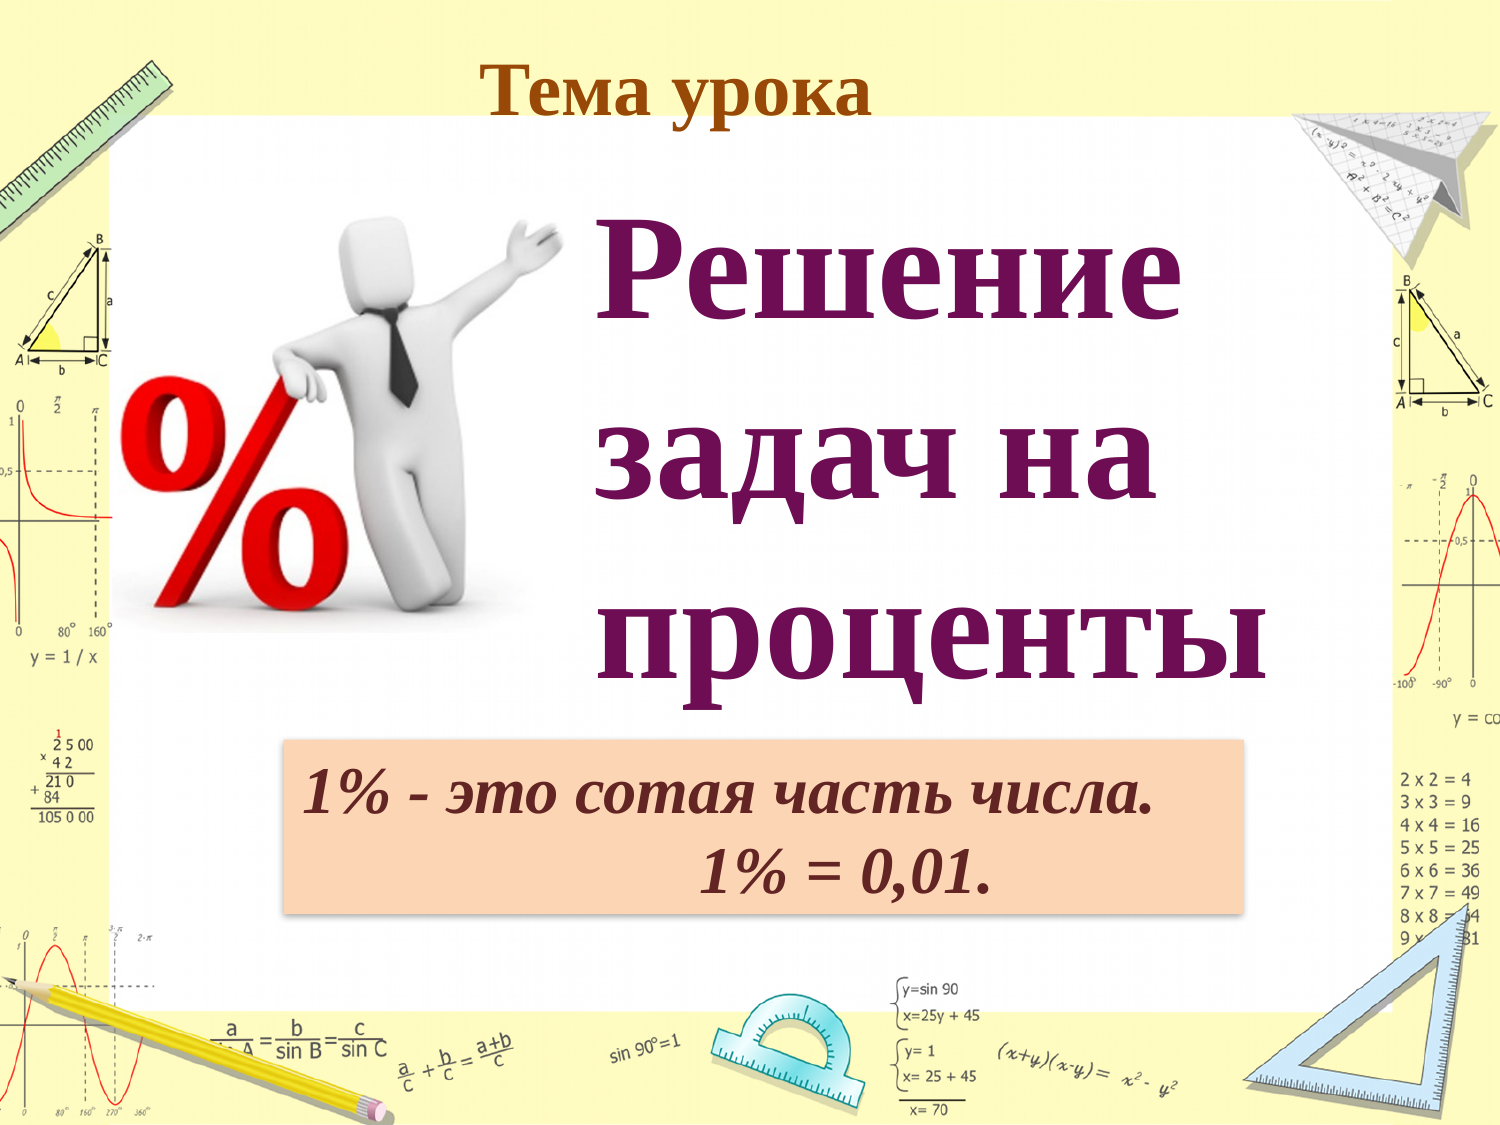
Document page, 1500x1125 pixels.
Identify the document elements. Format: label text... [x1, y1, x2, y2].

picture [0, 0, 1500, 1125]
text_box Тема урока [346, 30, 1026, 139]
text_box 1% - это сотая часть числа. 1% = 0,01. [283, 739, 1244, 915]
list Решение задач на проценты [579, 160, 1400, 814]
